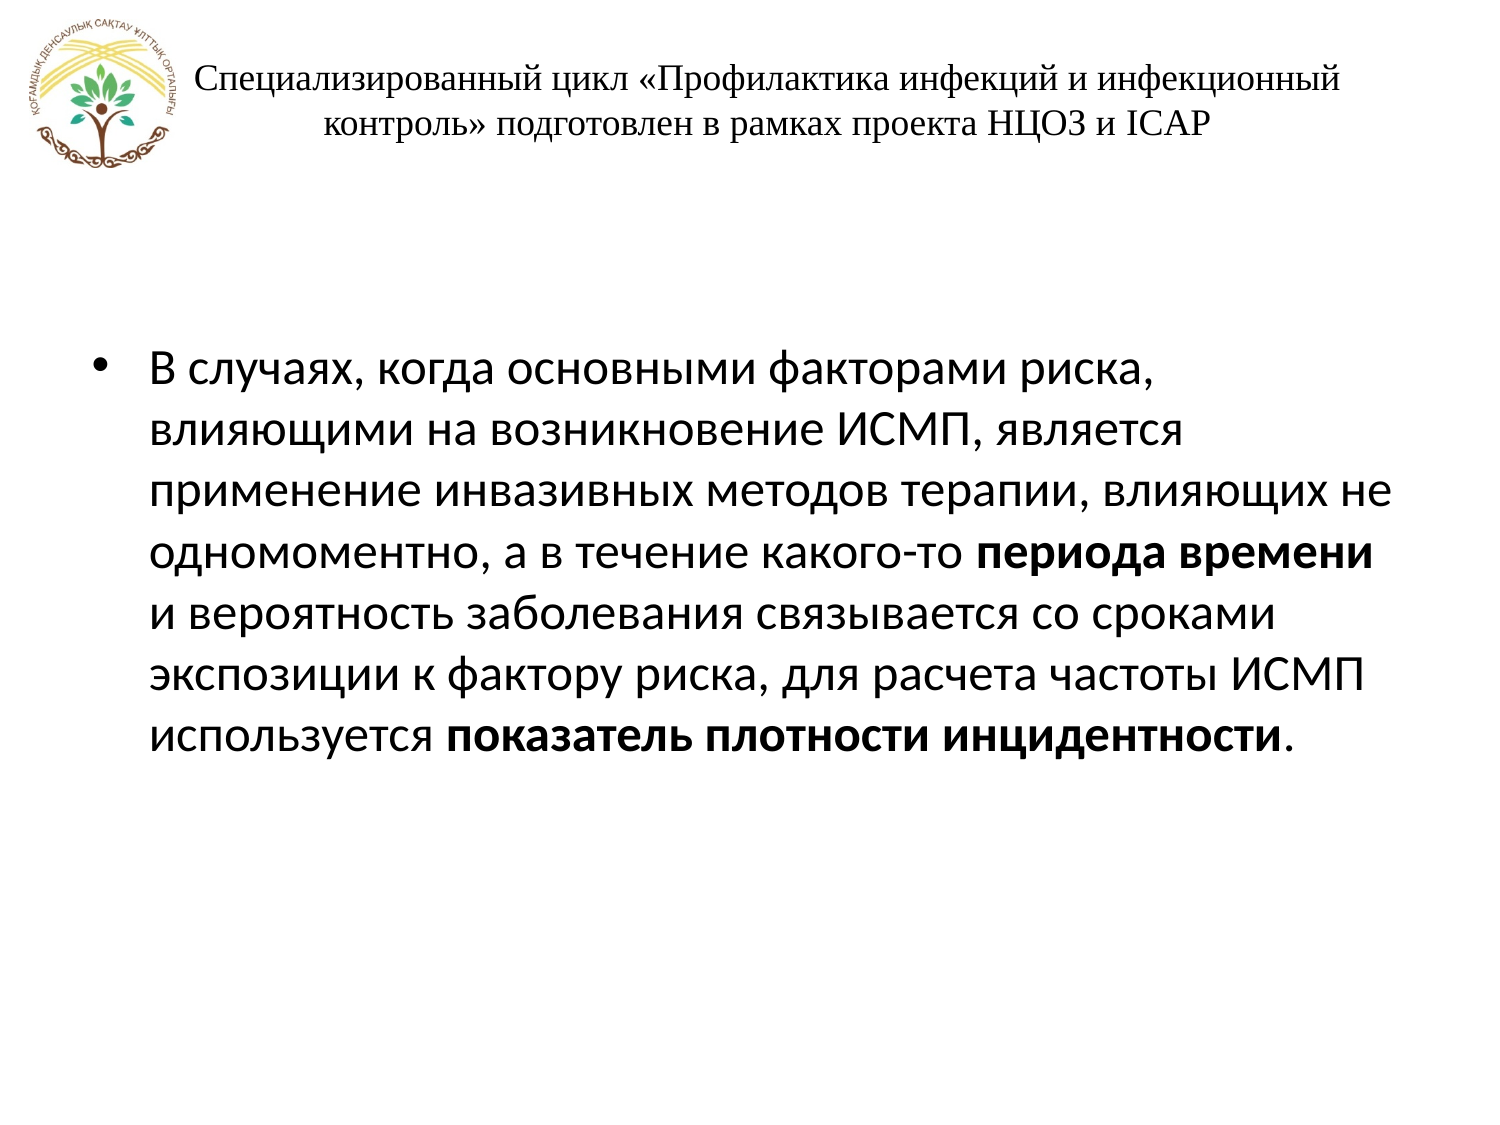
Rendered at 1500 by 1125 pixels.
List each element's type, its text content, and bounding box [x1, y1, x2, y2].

picture [29, 18, 176, 168]
text_box В случаях, когда основными факторами риска, влияющими на возникновение ИСМП, является применение инвазивных методов терапии, влияющих не одномоментно, а в течение какого-то периода времени и вероятность заболевания связывается со сроками экспозиции к фактору риска, для расчета частоты ИСМП используется показатель плотности инцидентности. [76, 326, 1427, 809]
text_box Специализированный цикл «Профилактика инфекций и инфекционный контроль» подготовлен в рамках проекта НЦОЗ и ICAP [181, 45, 1372, 150]
